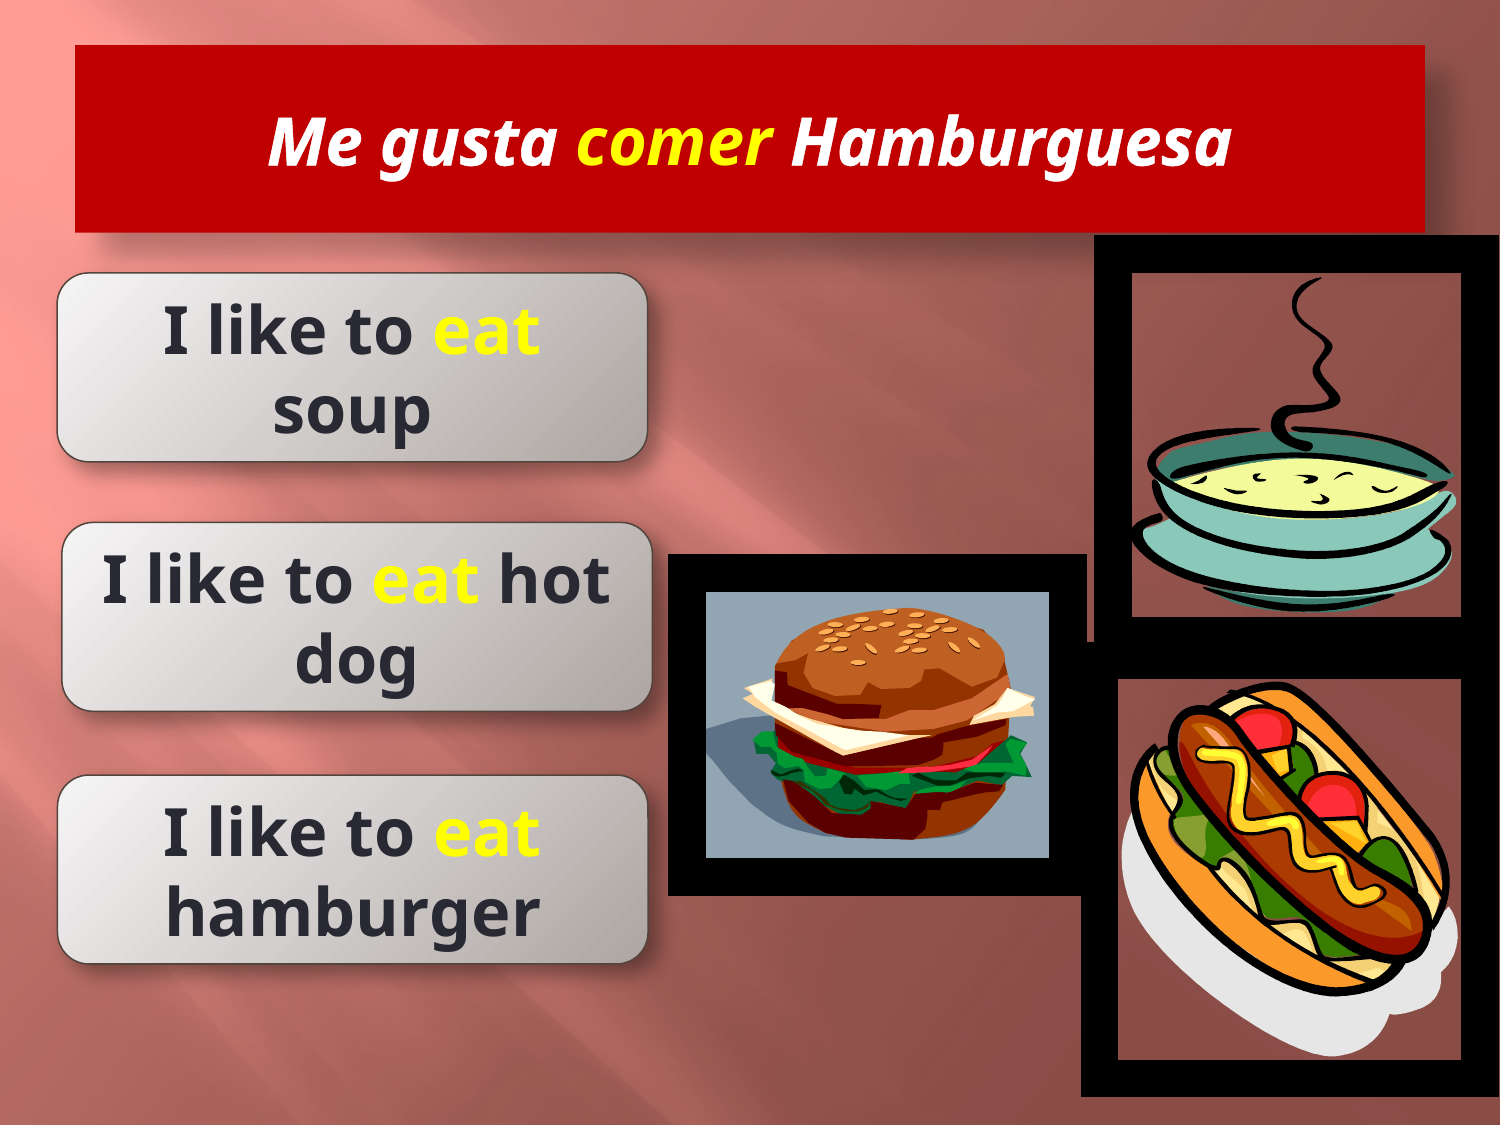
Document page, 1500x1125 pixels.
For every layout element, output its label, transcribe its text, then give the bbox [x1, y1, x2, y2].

title Me gusta comer Hamburguesa [75, 45, 1425, 233]
picture [1118, 679, 1462, 1061]
picture [1131, 272, 1462, 618]
text_box I like to eat soup [56, 272, 649, 463]
text_box I like to eat hamburger [56, 774, 649, 965]
text_box I like to eat hot dog [61, 521, 654, 713]
picture [705, 591, 1050, 859]
